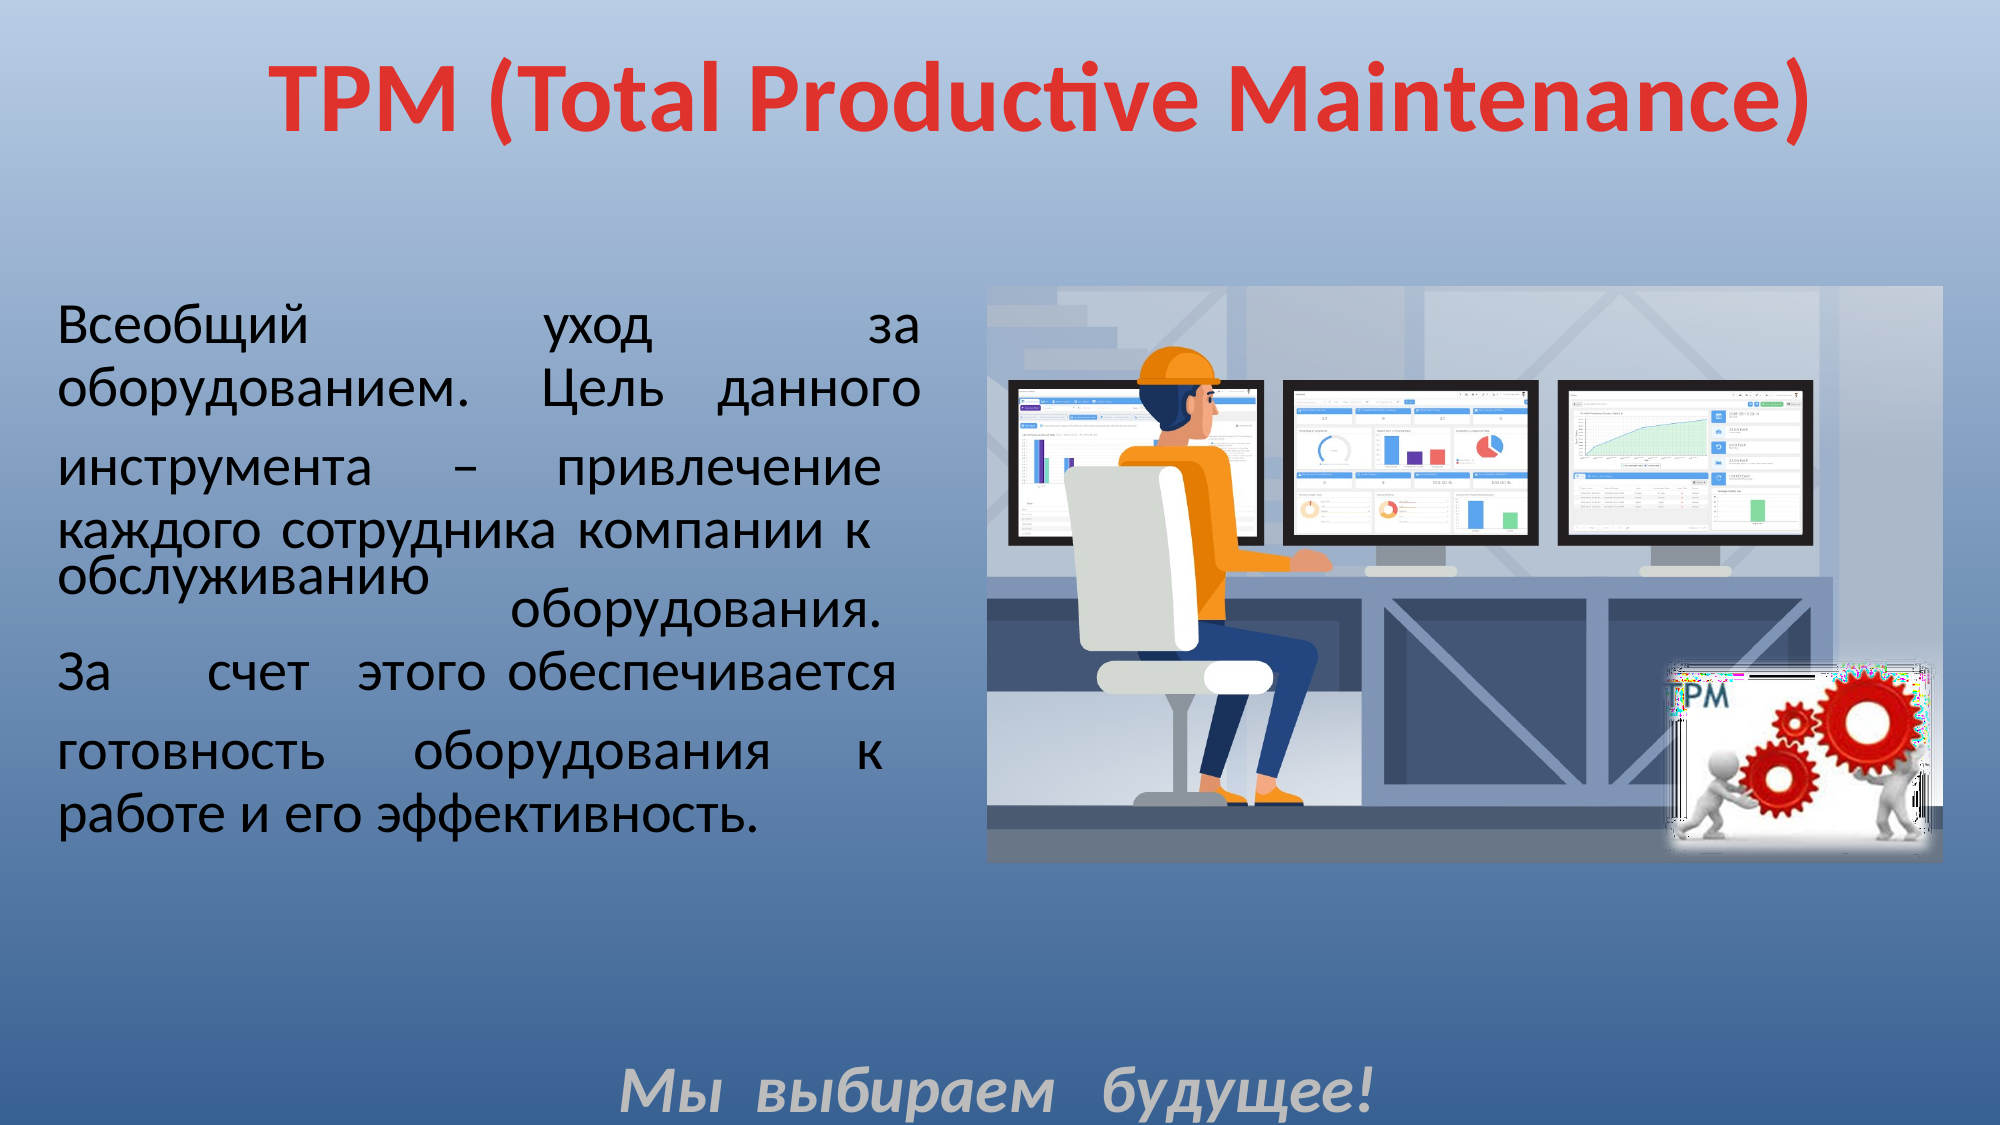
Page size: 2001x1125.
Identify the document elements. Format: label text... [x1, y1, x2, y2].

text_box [54, 281, 938, 863]
text_box TPM (Total Productive Maintenance) [253, 24, 1833, 160]
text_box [987, 286, 1943, 863]
footer Мы выбираем будущее! [0, 1059, 1993, 1125]
